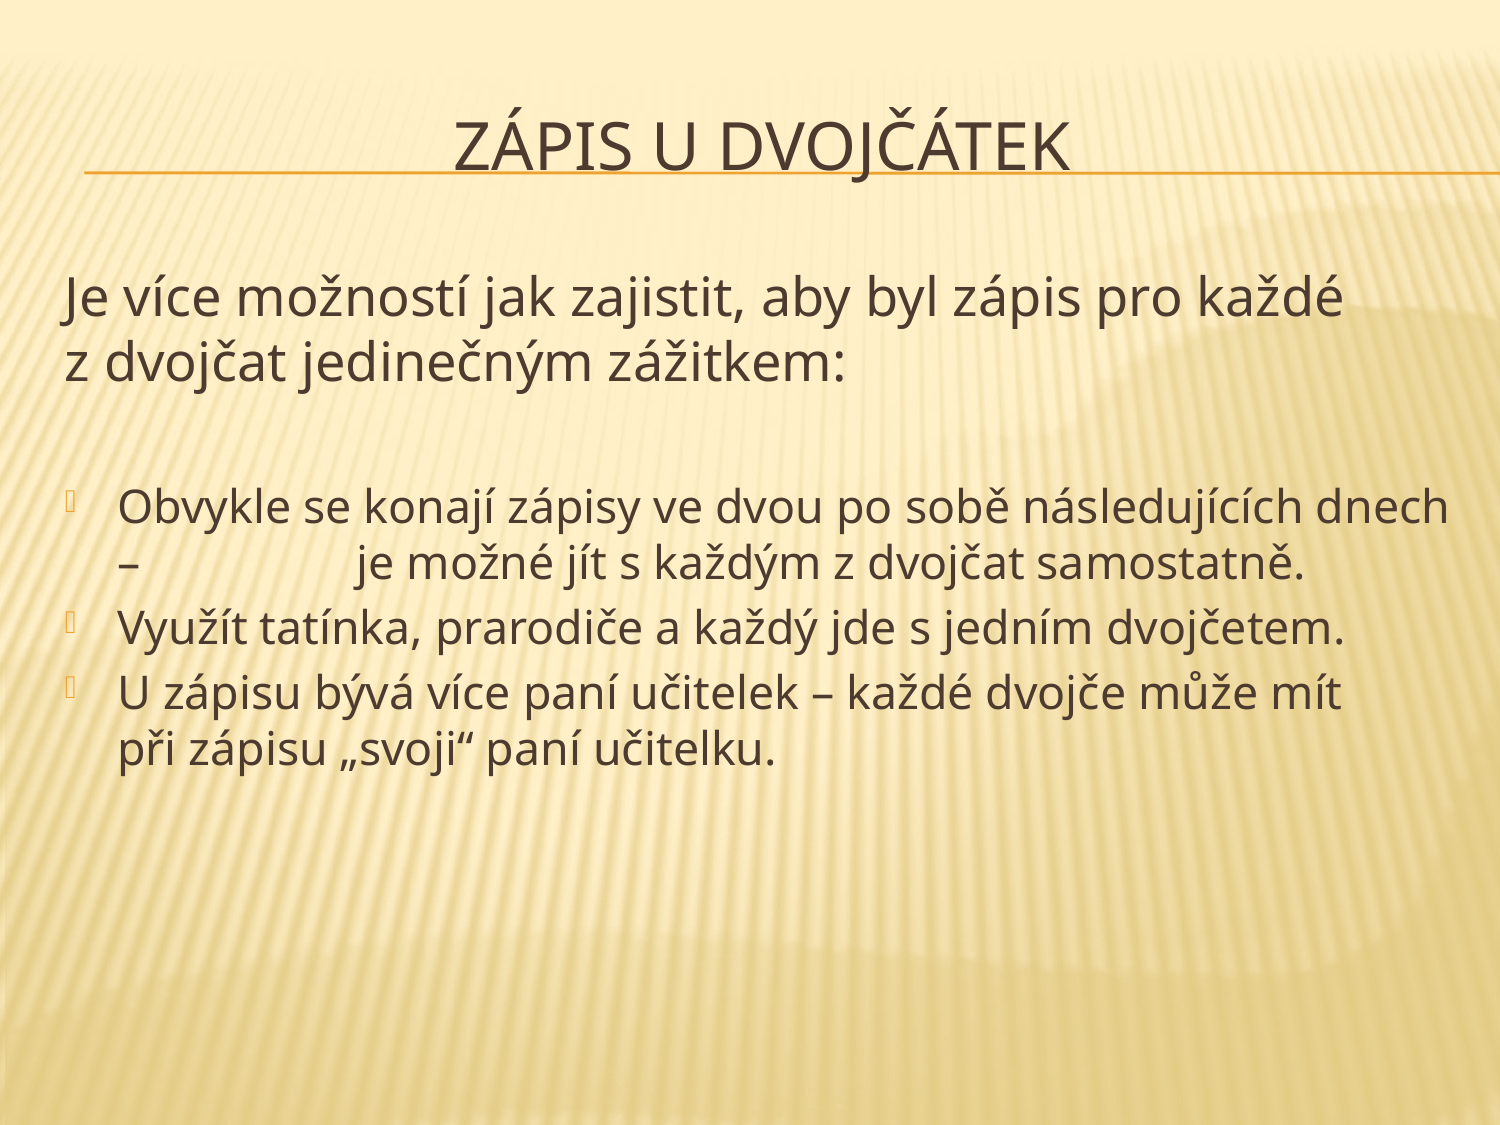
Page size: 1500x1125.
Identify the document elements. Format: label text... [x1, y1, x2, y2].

list Je více možností jak zajistit, aby byl zápis pro každé z dvojčat jedinečným zážitkem: Obvykle se konají zápisy ve dvou po sobě následujících dnech – je možné jít s každým z dvojčat samostatně. Využít tatínka, prarodiče a každý jde s jedním dvojčetem. U zápisu bývá více paní učitelek – každé dvojče může mít při zápisu „svoji“ paní učitelku. [50, 254, 1475, 998]
title Zápis u dvojčátek [50, 75, 1475, 213]
